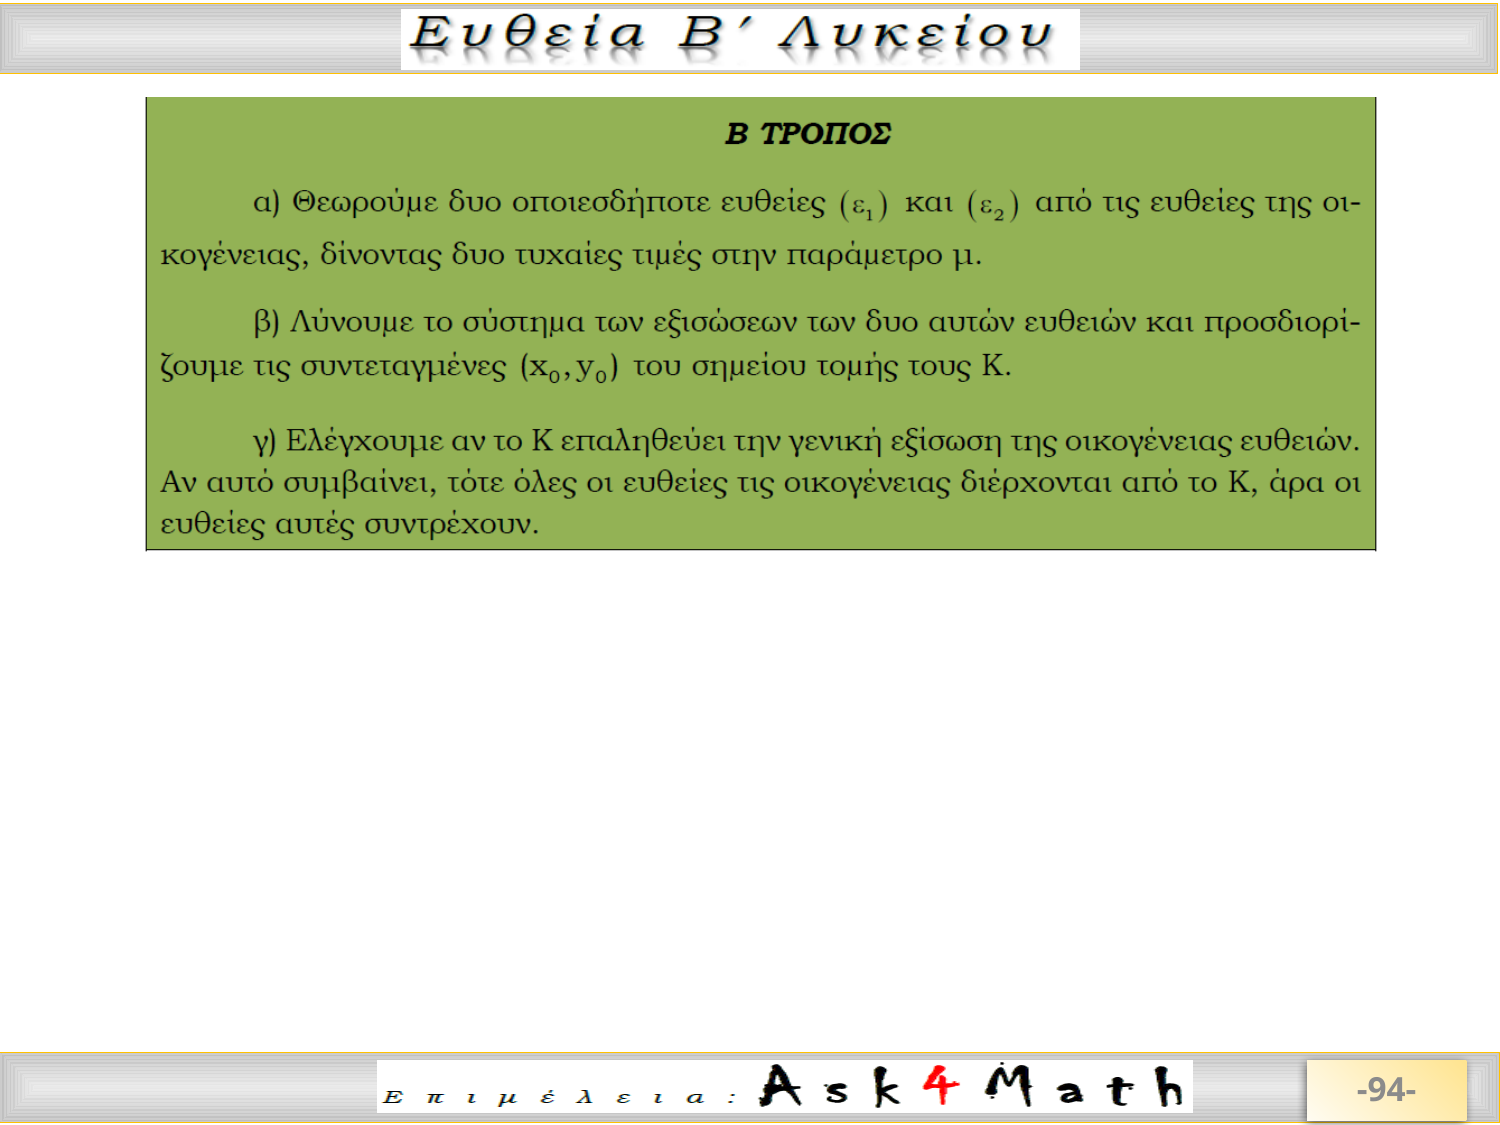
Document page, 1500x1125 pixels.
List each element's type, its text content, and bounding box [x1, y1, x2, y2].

text_box [0, 1052, 1500, 1123]
picture [401, 9, 1080, 70]
picture [377, 1060, 1194, 1113]
picture [138, 97, 1382, 557]
slide_number -94- [1307, 1060, 1467, 1121]
text_box [0, 3, 1498, 74]
